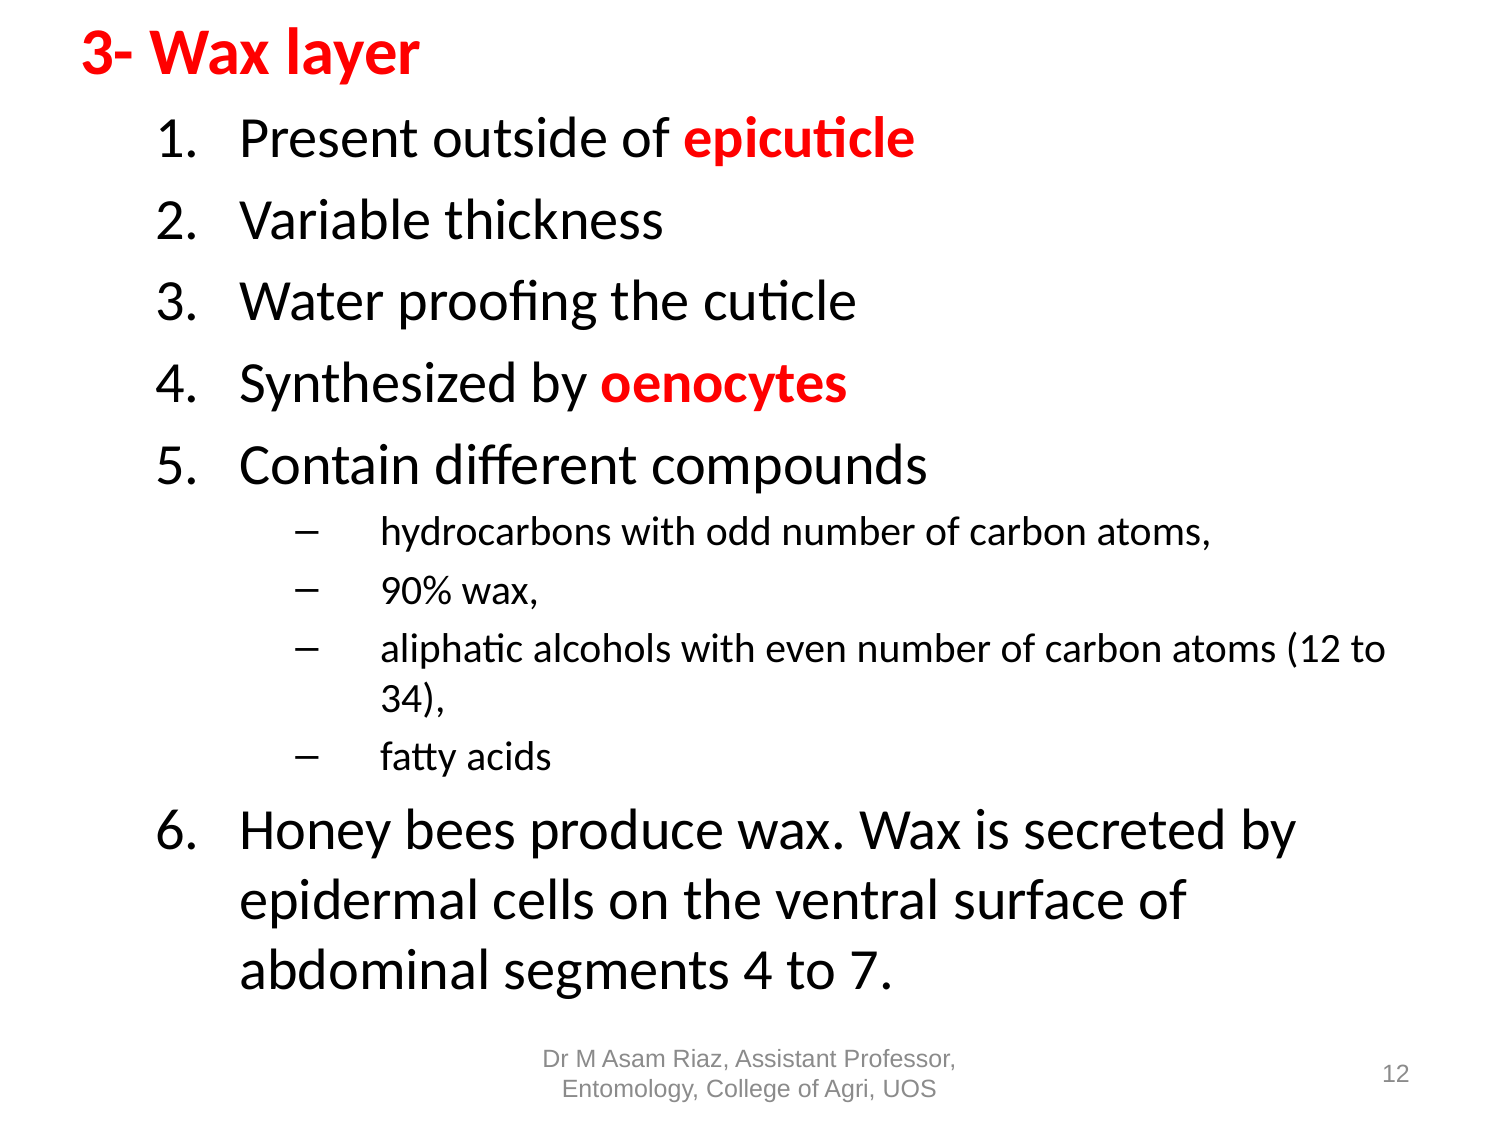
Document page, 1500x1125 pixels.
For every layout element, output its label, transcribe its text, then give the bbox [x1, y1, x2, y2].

footer Dr M Asam Riaz, Assistant Professor, Entomology, College of Agri, UOS [512, 1042, 988, 1103]
slide_number 12 [1074, 1042, 1425, 1103]
list 3- Wax layer Present outside of epicuticle Variable thickness Water proofing the cuticle Synthesized by oenocytes Contain different compounds hydrocarbons with odd number of carbon atoms, 90% wax, aliphatic alcohols with even number of carbon atoms (12 to 34), fatty acids Honey bees produce wax. Wax is secreted by epidermal cells on the ventral surface of abdominal segments 4 to 7. [64, 0, 1416, 743]
